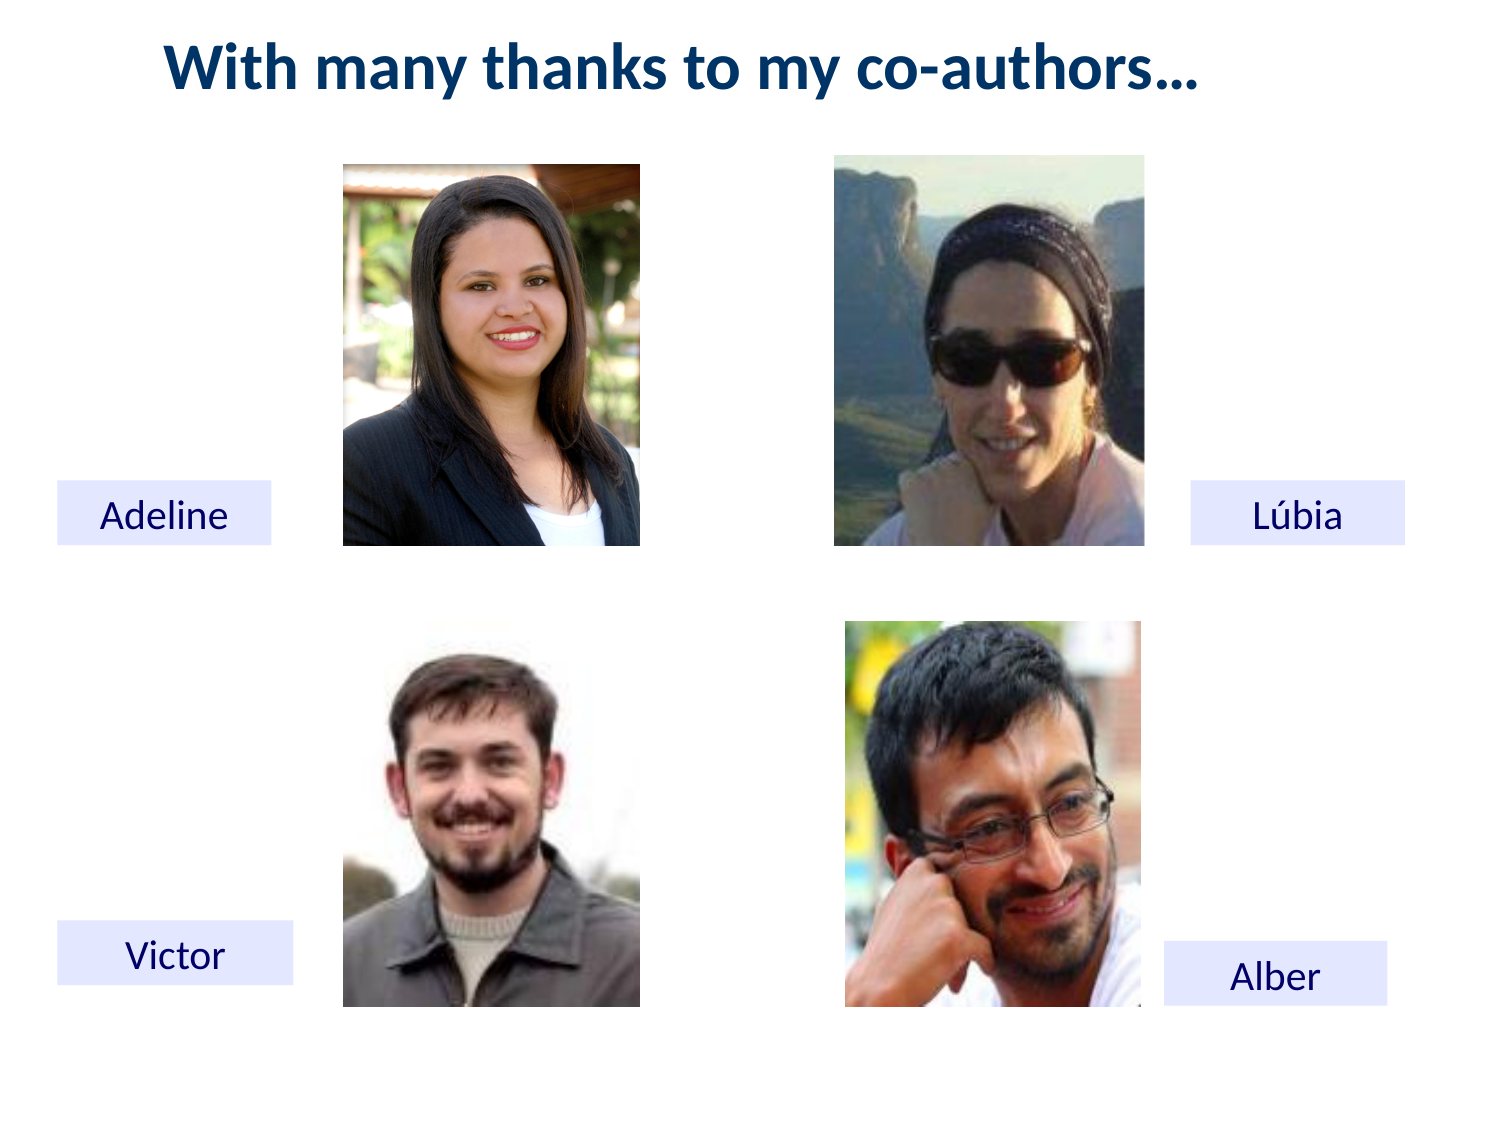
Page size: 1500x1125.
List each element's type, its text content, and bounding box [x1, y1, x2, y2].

text_box Alber [1164, 940, 1388, 1006]
picture [343, 621, 640, 1007]
text_box Adeline [57, 480, 272, 546]
text_box Lúbia [1190, 480, 1405, 546]
text_box Victor [57, 920, 294, 986]
picture [343, 164, 640, 547]
picture [833, 155, 1149, 547]
title With many thanks to my co-authors… [13, 0, 1352, 125]
picture [844, 621, 1142, 1007]
